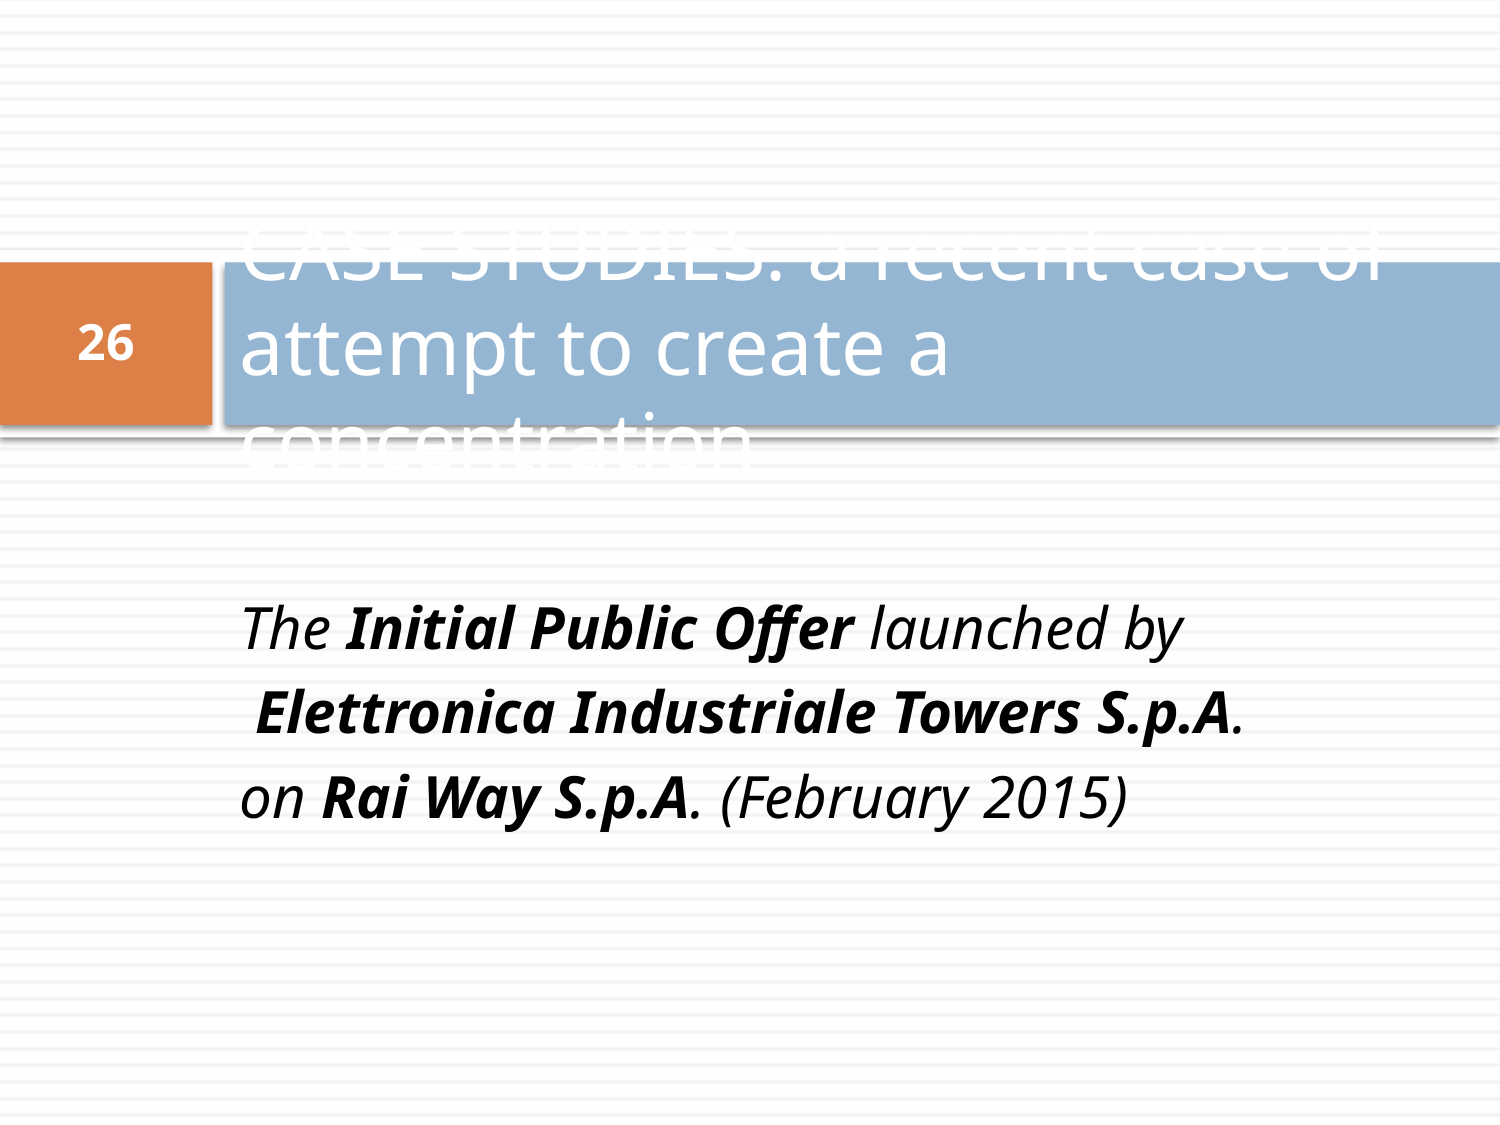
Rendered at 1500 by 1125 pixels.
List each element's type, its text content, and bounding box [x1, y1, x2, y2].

slide_number 26 [0, 287, 213, 403]
list The Initial Public Offer launched by Elettronica Industriale Towers S.p.A. on Rai Way S.p.A. (February 2015) [225, 583, 1394, 858]
title CASE STUDIES: a recent case of attempt to create a concentration [225, 262, 1475, 425]
